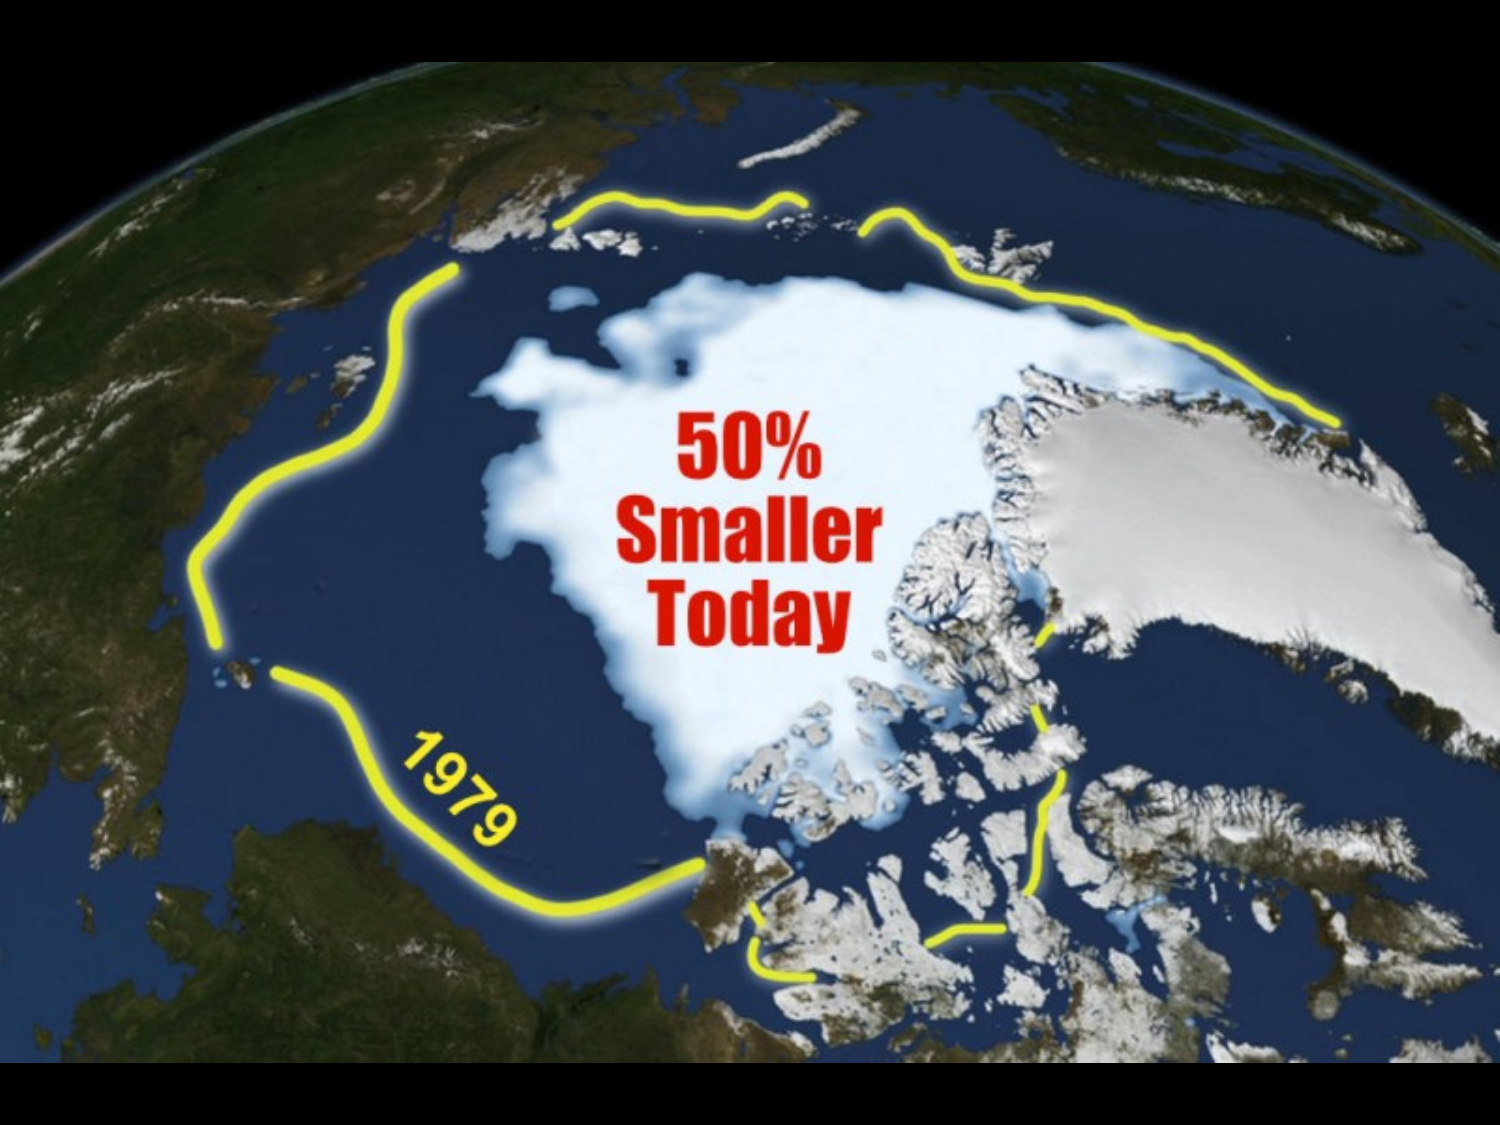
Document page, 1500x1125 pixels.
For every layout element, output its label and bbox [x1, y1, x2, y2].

picture [0, 62, 1500, 1063]
